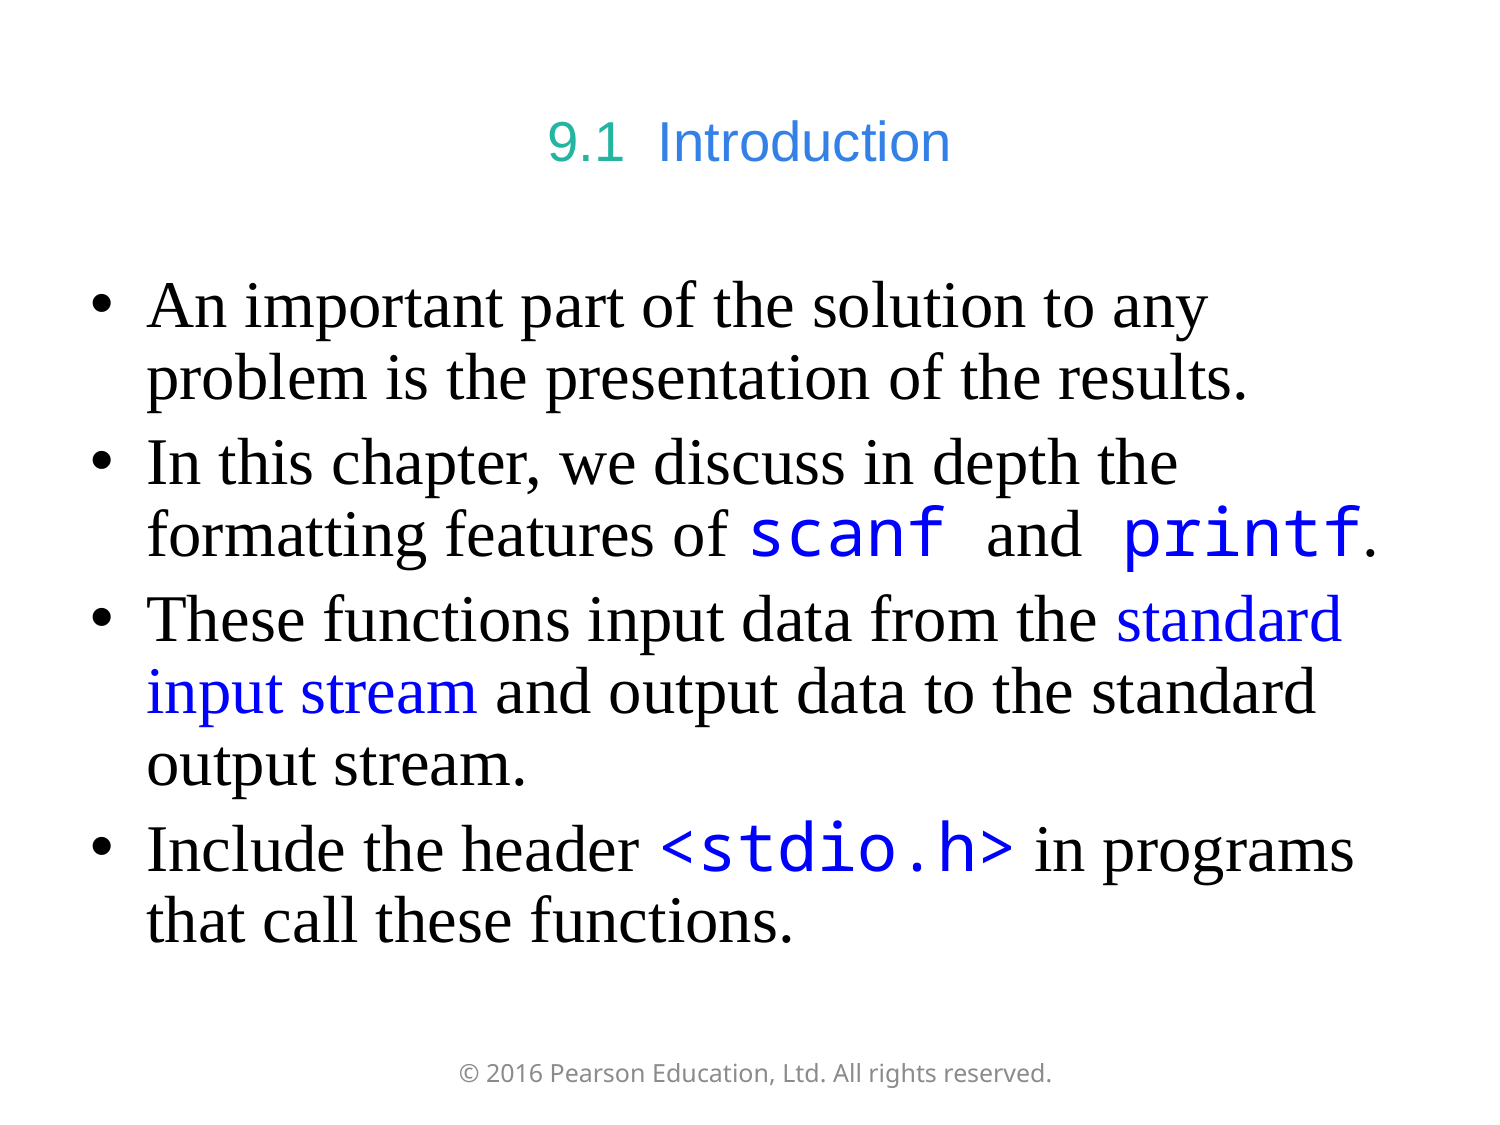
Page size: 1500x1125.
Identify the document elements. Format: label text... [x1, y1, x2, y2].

title 9.1 Introduction [75, 45, 1425, 233]
footer © 2016 Pearson Education, Ltd. All rights reserved. [362, 1042, 1150, 1103]
list An important part of the solution to any problem is the presentation of the results. In this chapter, we discuss in depth the formatting features of scanf and printf. These functions input data from the standard input stream and output data to the standard output stream. Include the header <stdio.h> in programs that call these functions. [75, 262, 1425, 1005]
